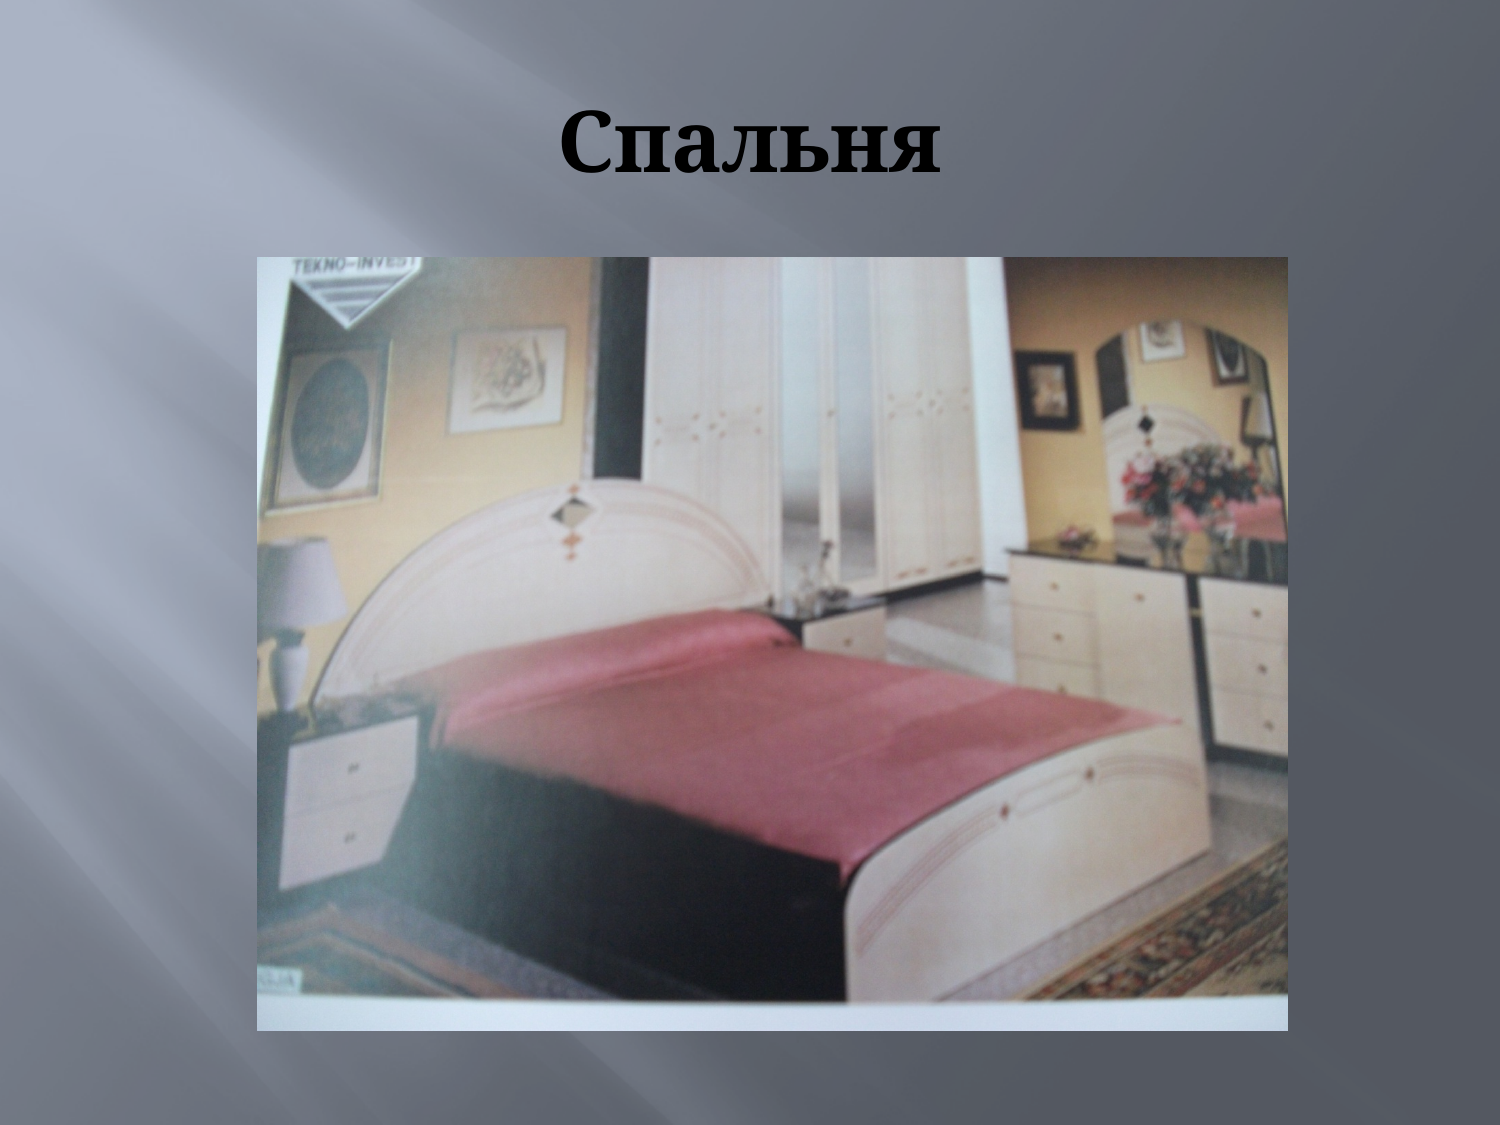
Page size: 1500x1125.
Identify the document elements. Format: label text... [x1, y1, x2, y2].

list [257, 257, 1288, 1031]
title Спальня [75, 45, 1425, 233]
